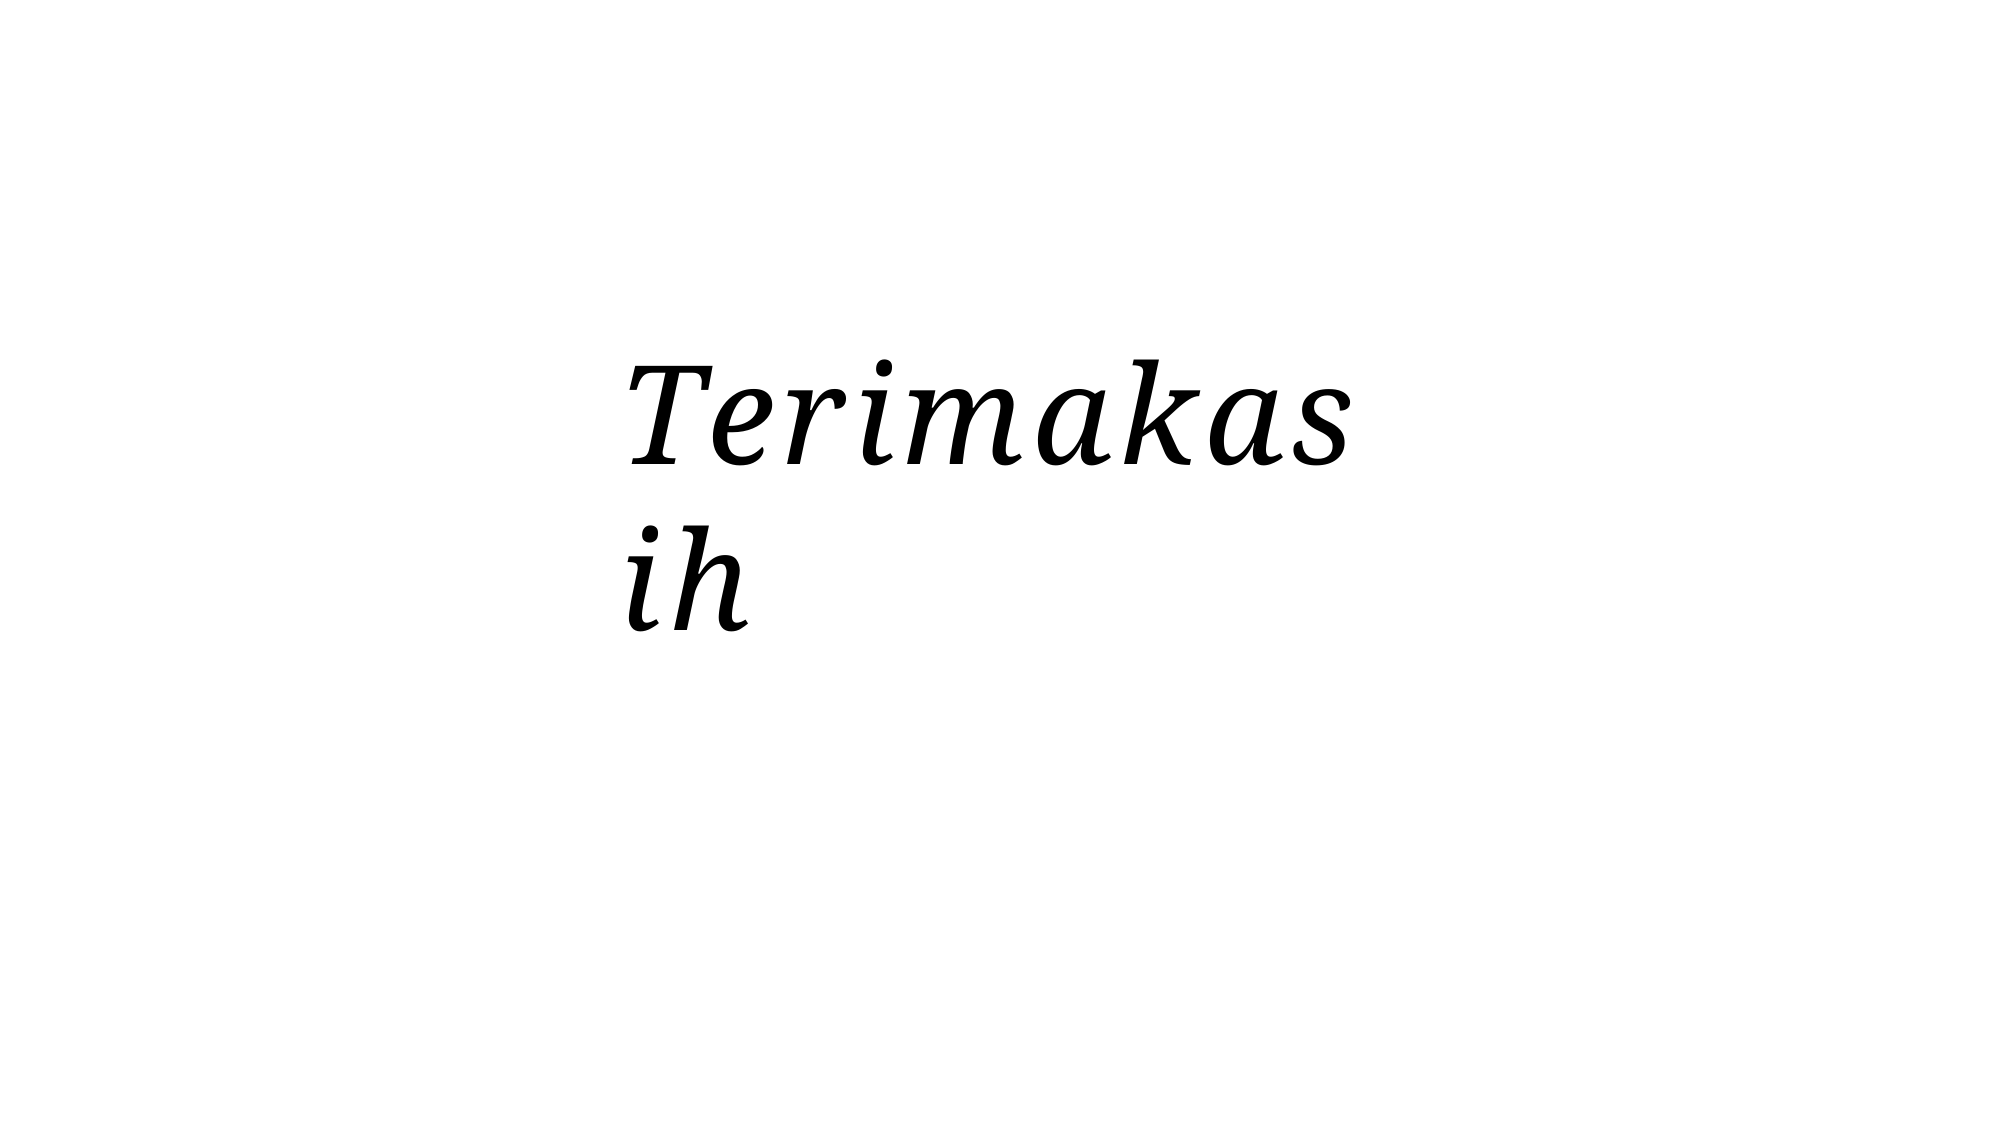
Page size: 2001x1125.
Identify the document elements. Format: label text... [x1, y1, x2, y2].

title Terimakasih [617, 325, 1383, 658]
